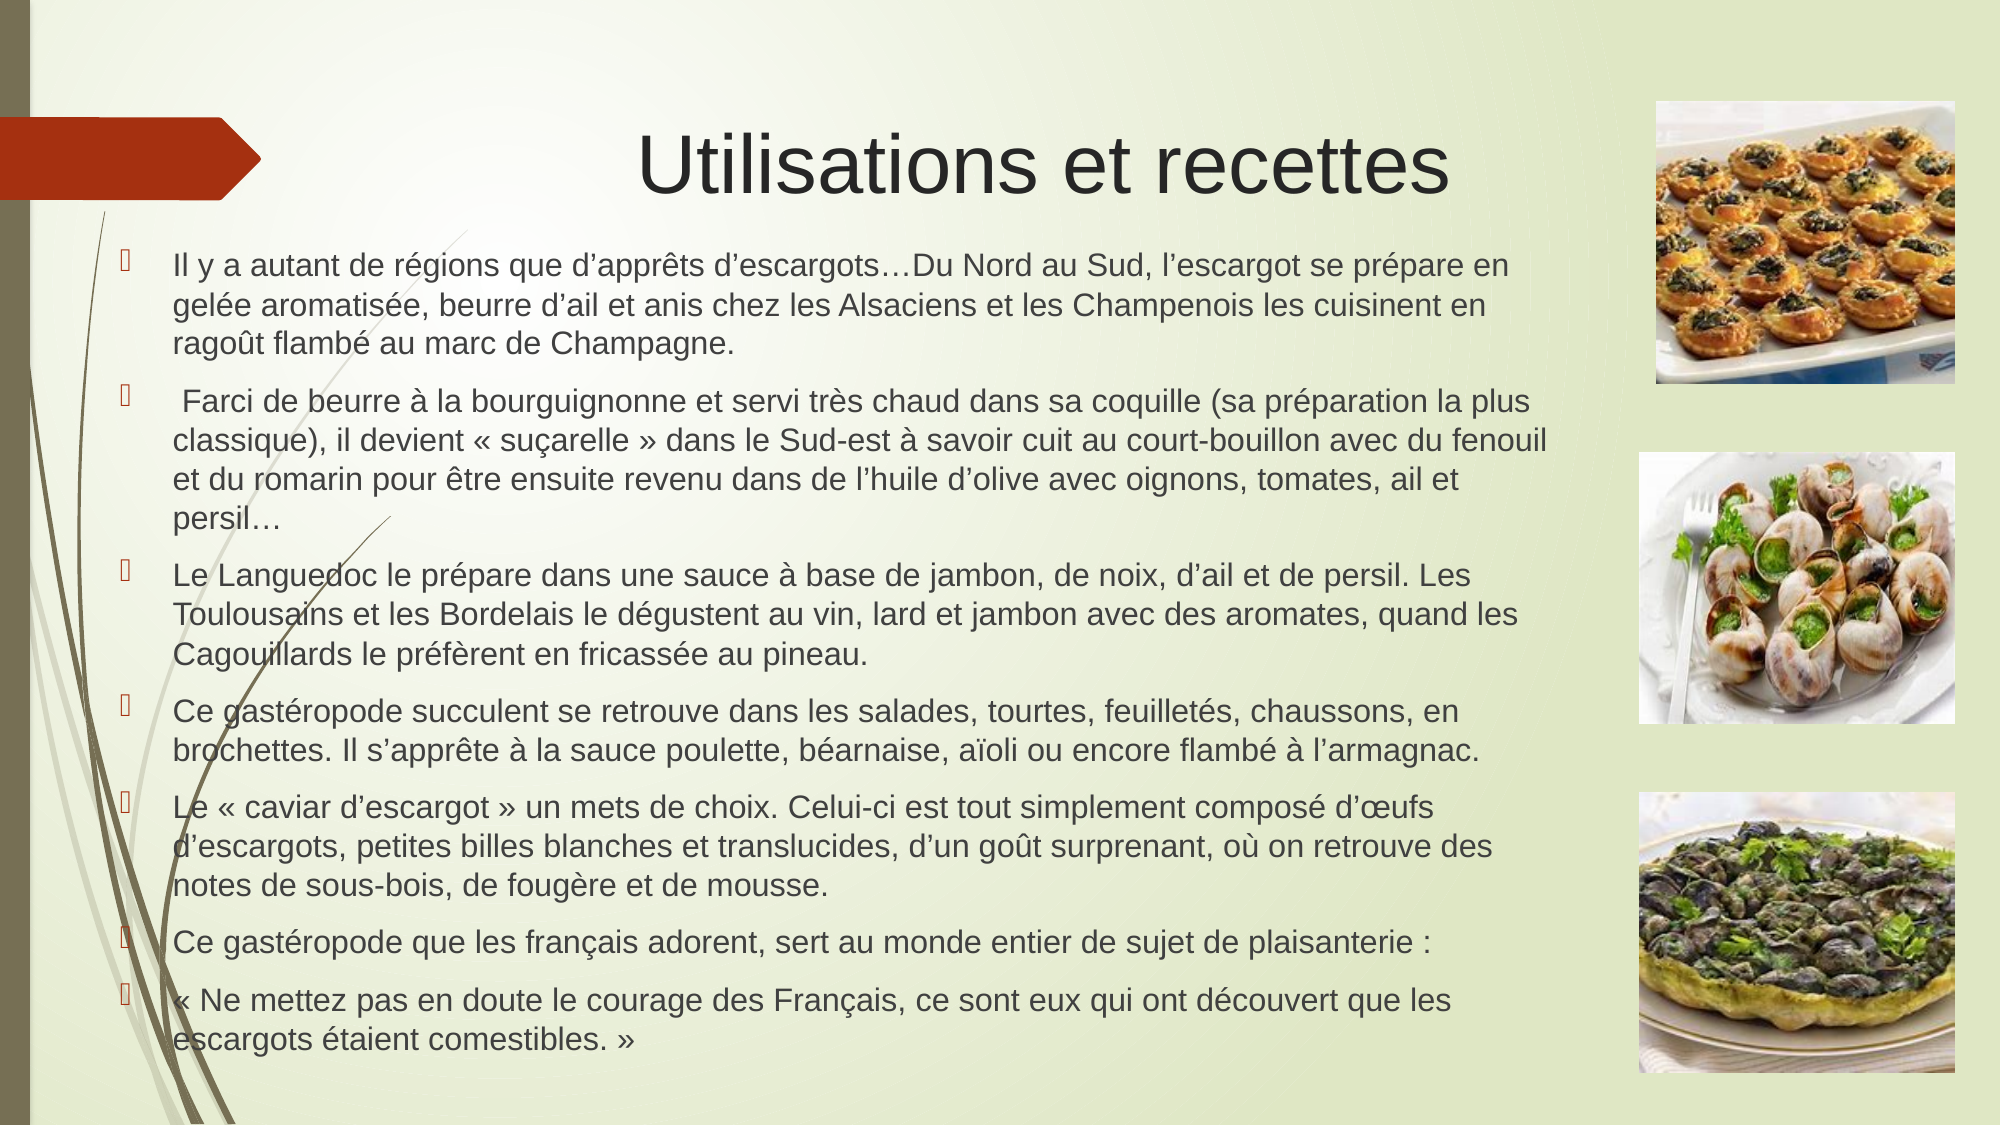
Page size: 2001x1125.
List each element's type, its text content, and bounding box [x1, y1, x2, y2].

picture [1639, 452, 1955, 724]
picture [1639, 792, 1955, 1073]
picture [1656, 101, 1955, 384]
title Utilisations et recettes [225, 102, 1654, 220]
list Il y a autant de régions que d’apprêts d’escargots…Du Nord au Sud, l’escargot se prépare en gelée aromatisée, beurre d’ail et anis chez les Alsaciens et les Champenois les cuisinent en ragoût flambé au marc de Champagne. Farci de beurre à la bourguignonne et servi très chaud dans sa coquille (sa préparation la plus classique), il devient « suçarelle » dans le Sud-est à savoir cuit au court-bouillon avec du fenouil et du romarin pour être ensuite revenu dans de l’huile d’olive avec oignons, tomates, ail et persil… Le Languedoc le prépare dans une sauce à base de jambon, de noix, d’ail et de persil. Les Toulousains et les Bordelais le dégustent au vin, lard et jambon avec des aromates, quand les Cagouillards le préfèrent en fricassée au pineau. Ce gastéropode succulent se retrouve dans les salades, tourtes, feuilletés, chaussons, en brochettes. Il s’apprête à la sauce poulette, béarnaise, aïoli ou encore flambé à l’armagnac. Le « caviar d’escargot » un mets de choix. Celui-ci est tout simplement composé d’œufs d’escargots, petites billes blanches et translucides, d’un goût surprenant, où on retrouve des notes de sous-bois, de fougère et de mousse. Ce gastéropode que les français adorent, sert au monde entier de sujet de plaisanterie : « Ne mettez pas en doute le courage des Français, ce sont eux qui ont découvert que les escargots étaient comestibles. » [104, 236, 1570, 1067]
